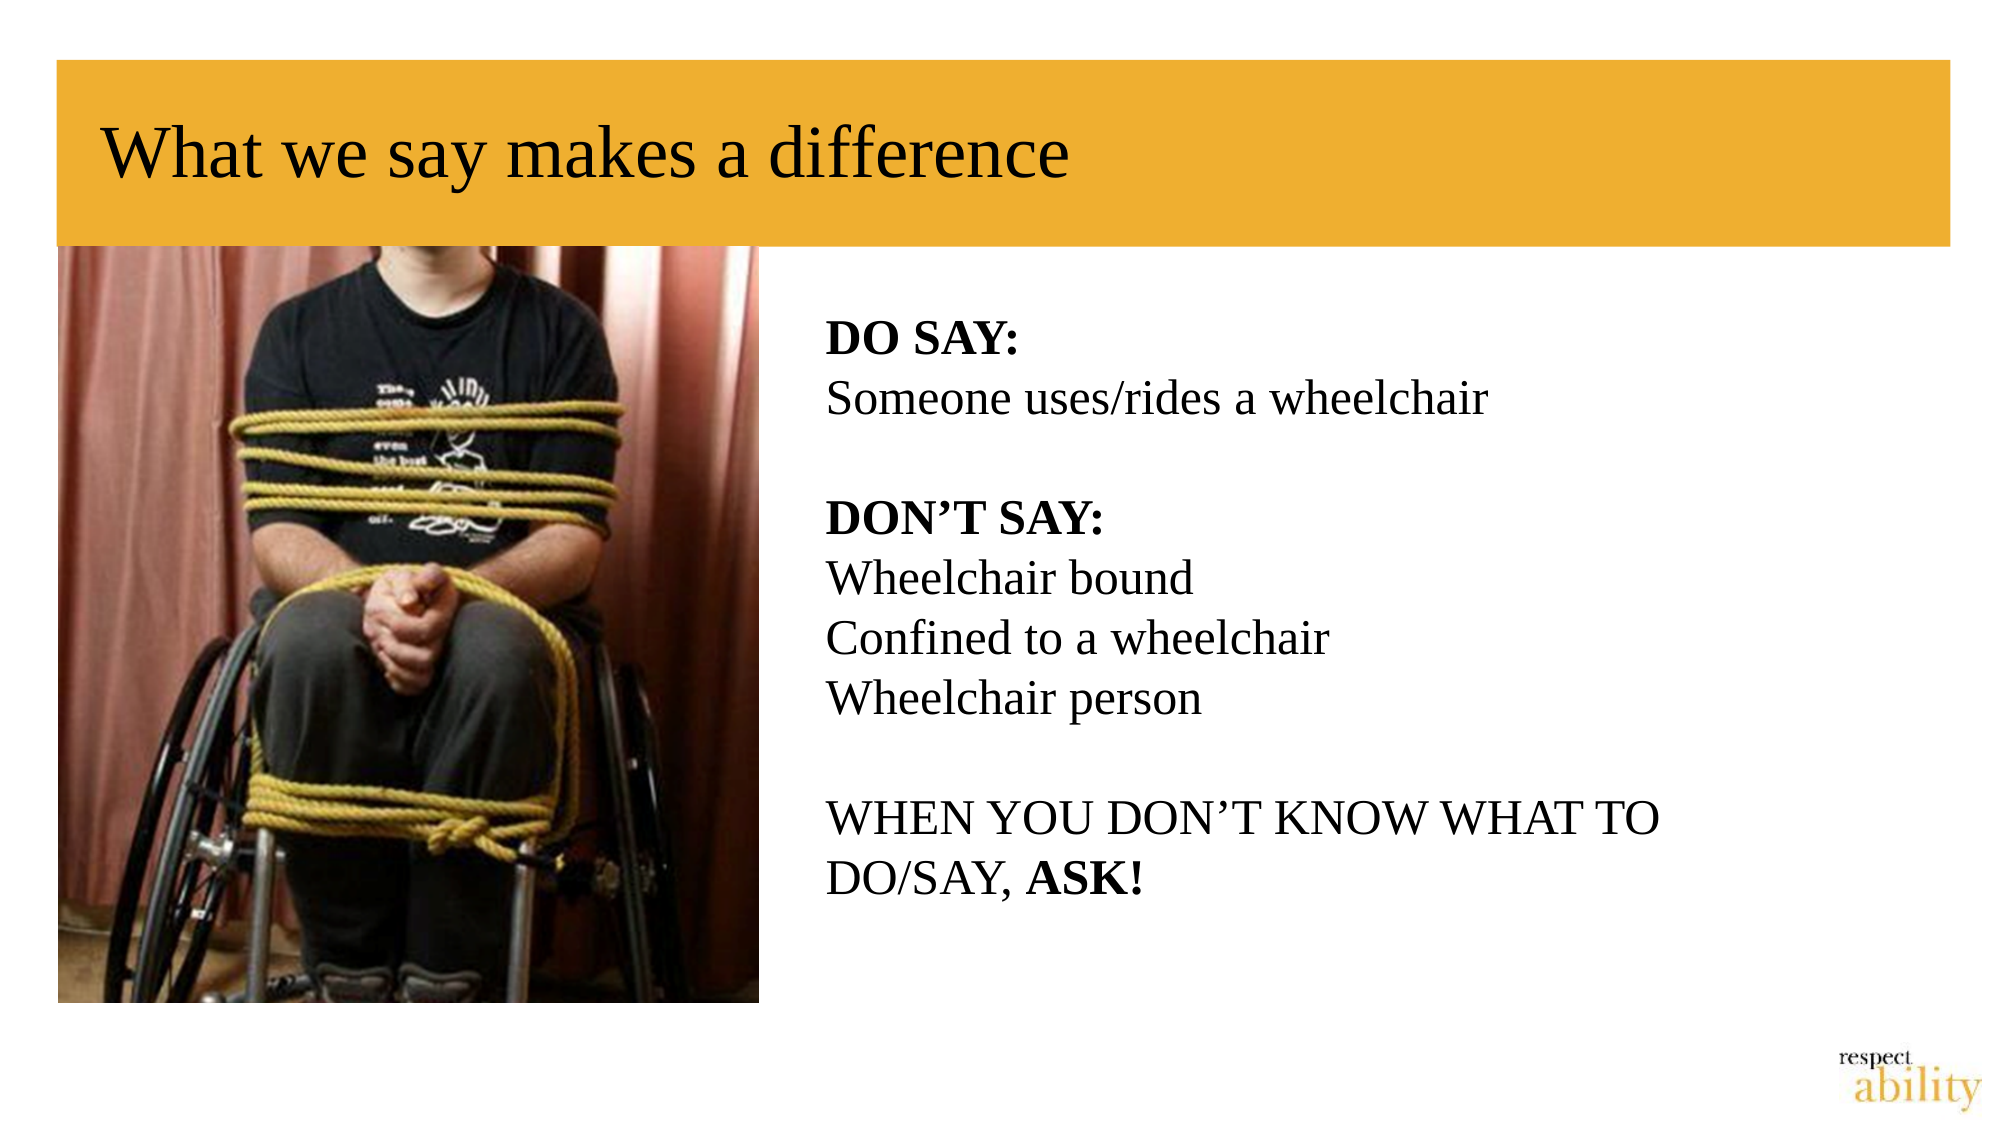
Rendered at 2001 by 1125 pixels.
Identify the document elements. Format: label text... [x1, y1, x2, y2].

picture [1839, 1042, 1982, 1120]
title What we say makes a difference [85, 59, 1811, 247]
picture [58, 246, 759, 1003]
text_box DO SAY: Someone uses/rides a wheelchair DON’T SAY: Wheelchair bound Confined to a wheelchair Wheelchair person WHEN YOU DON’T KNOW WHAT TO DO/SAY, ASK! [810, 297, 1811, 912]
